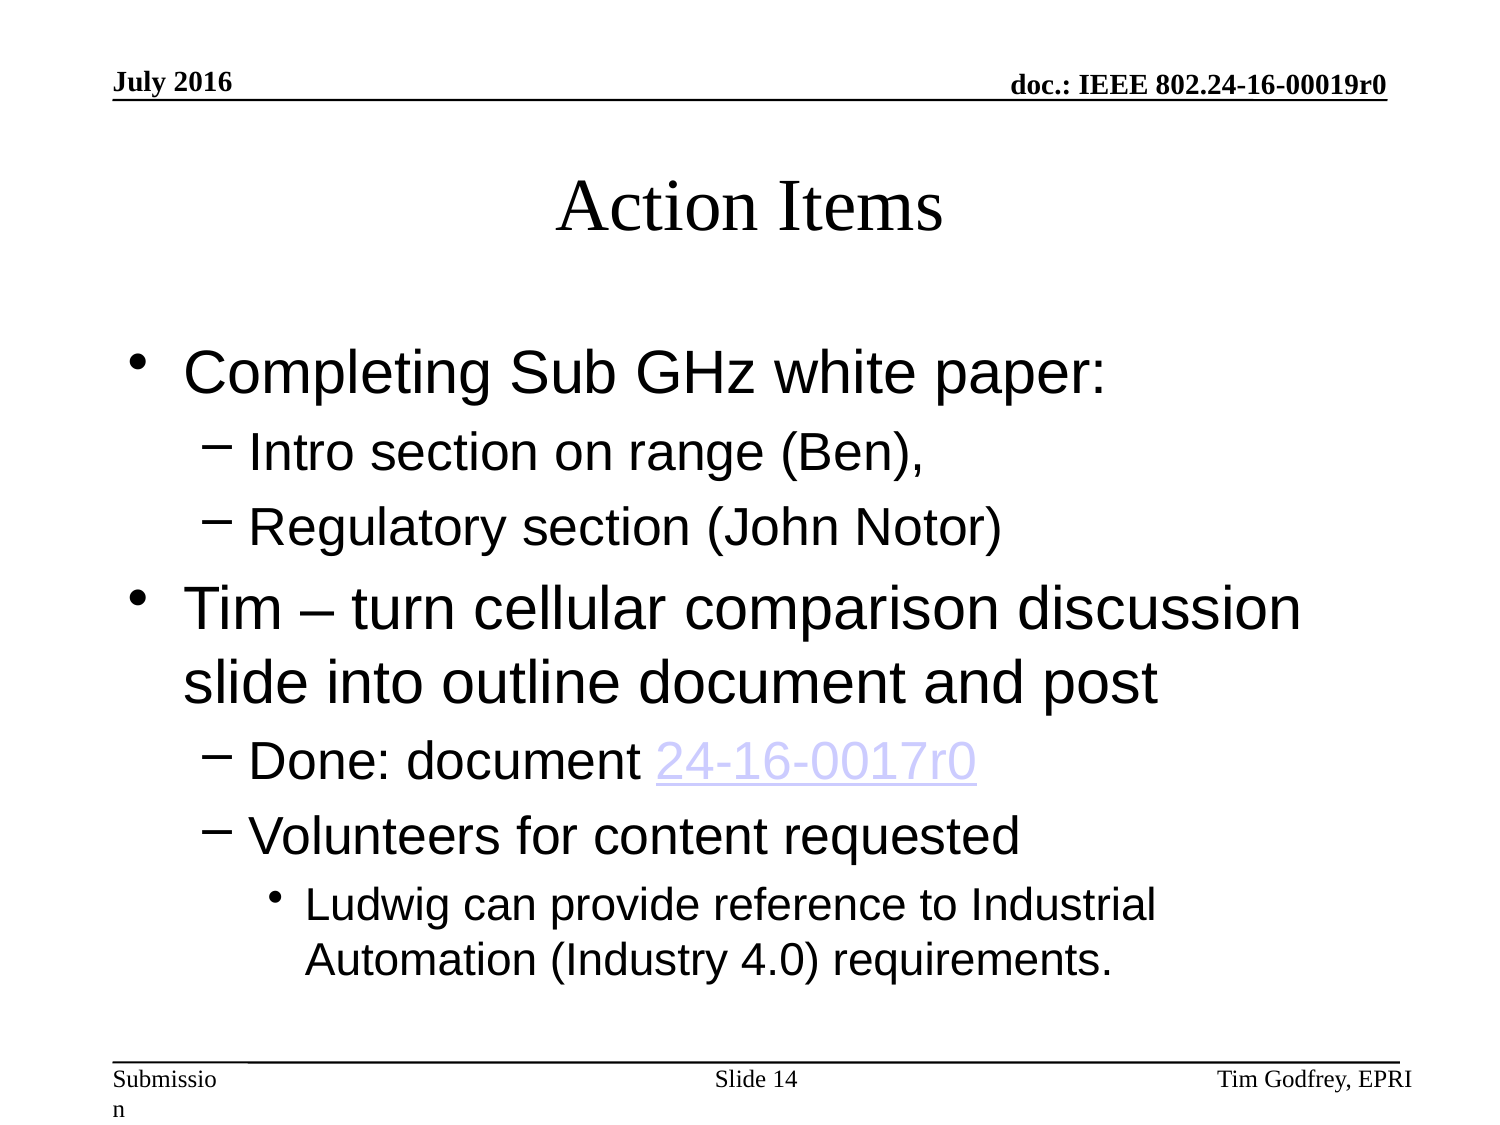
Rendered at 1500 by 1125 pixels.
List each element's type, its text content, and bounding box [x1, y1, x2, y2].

title Action Items [112, 112, 1388, 288]
slide_number Slide 14 [712, 1062, 800, 1093]
footer Tim Godfrey, EPRI [900, 1062, 1413, 1093]
list Completing Sub GHz white paper: Intro section on range (Ben), Regulatory section (John Notor) Tim – turn cellular comparison discussion slide into outline document and post Done: document 24-16-0017r0 Volunteers for content requested Ludwig can provide reference to Industrial Automation (Industry 4.0) requirements. [112, 324, 1388, 1000]
